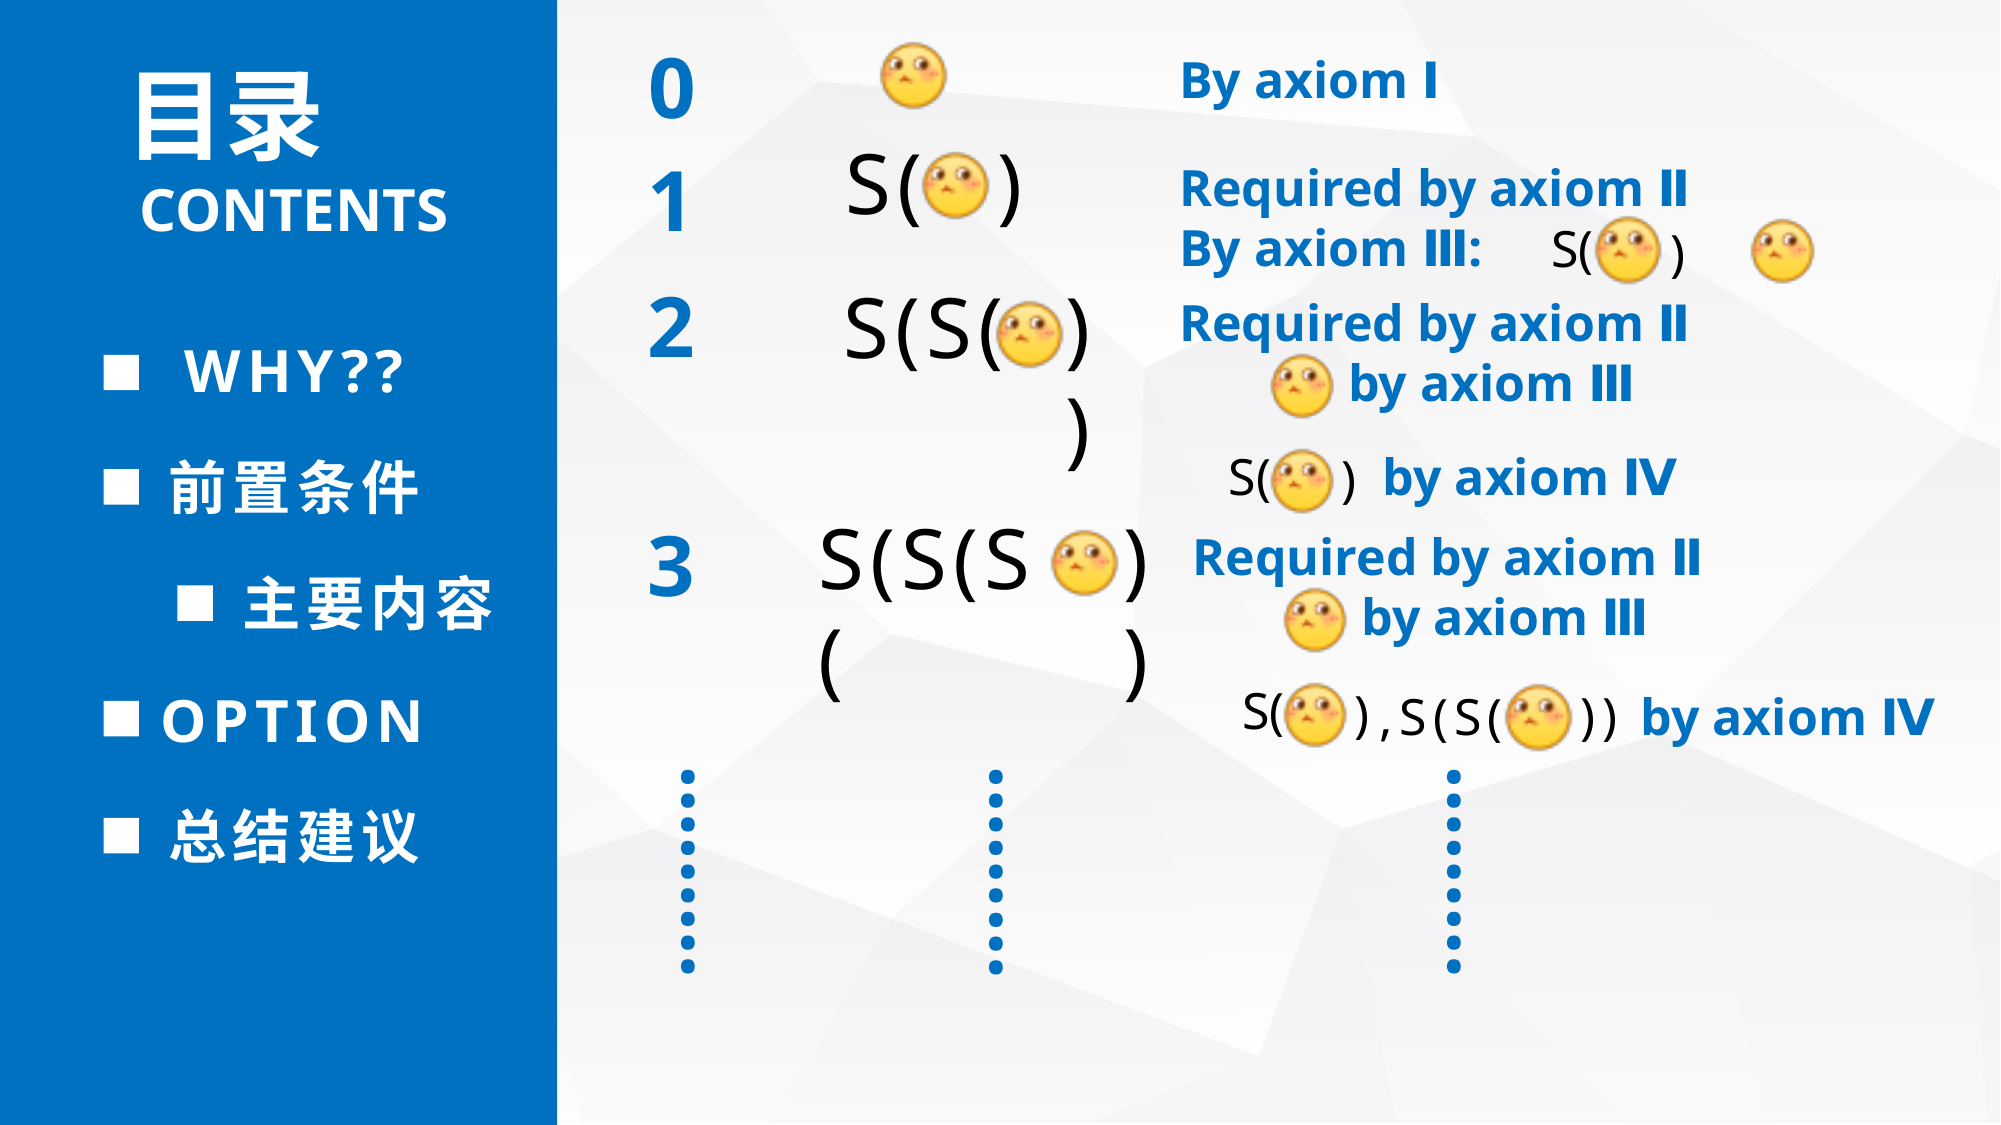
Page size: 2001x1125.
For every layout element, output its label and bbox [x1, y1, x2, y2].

text_box [72, 45, 485, 252]
text_box [103, 443, 443, 530]
text_box [0, 0, 558, 1125]
picture [12, 0, 2000, 1123]
text_box [177, 559, 517, 646]
text_box [632, 140, 717, 623]
text_box [803, 38, 2000, 800]
